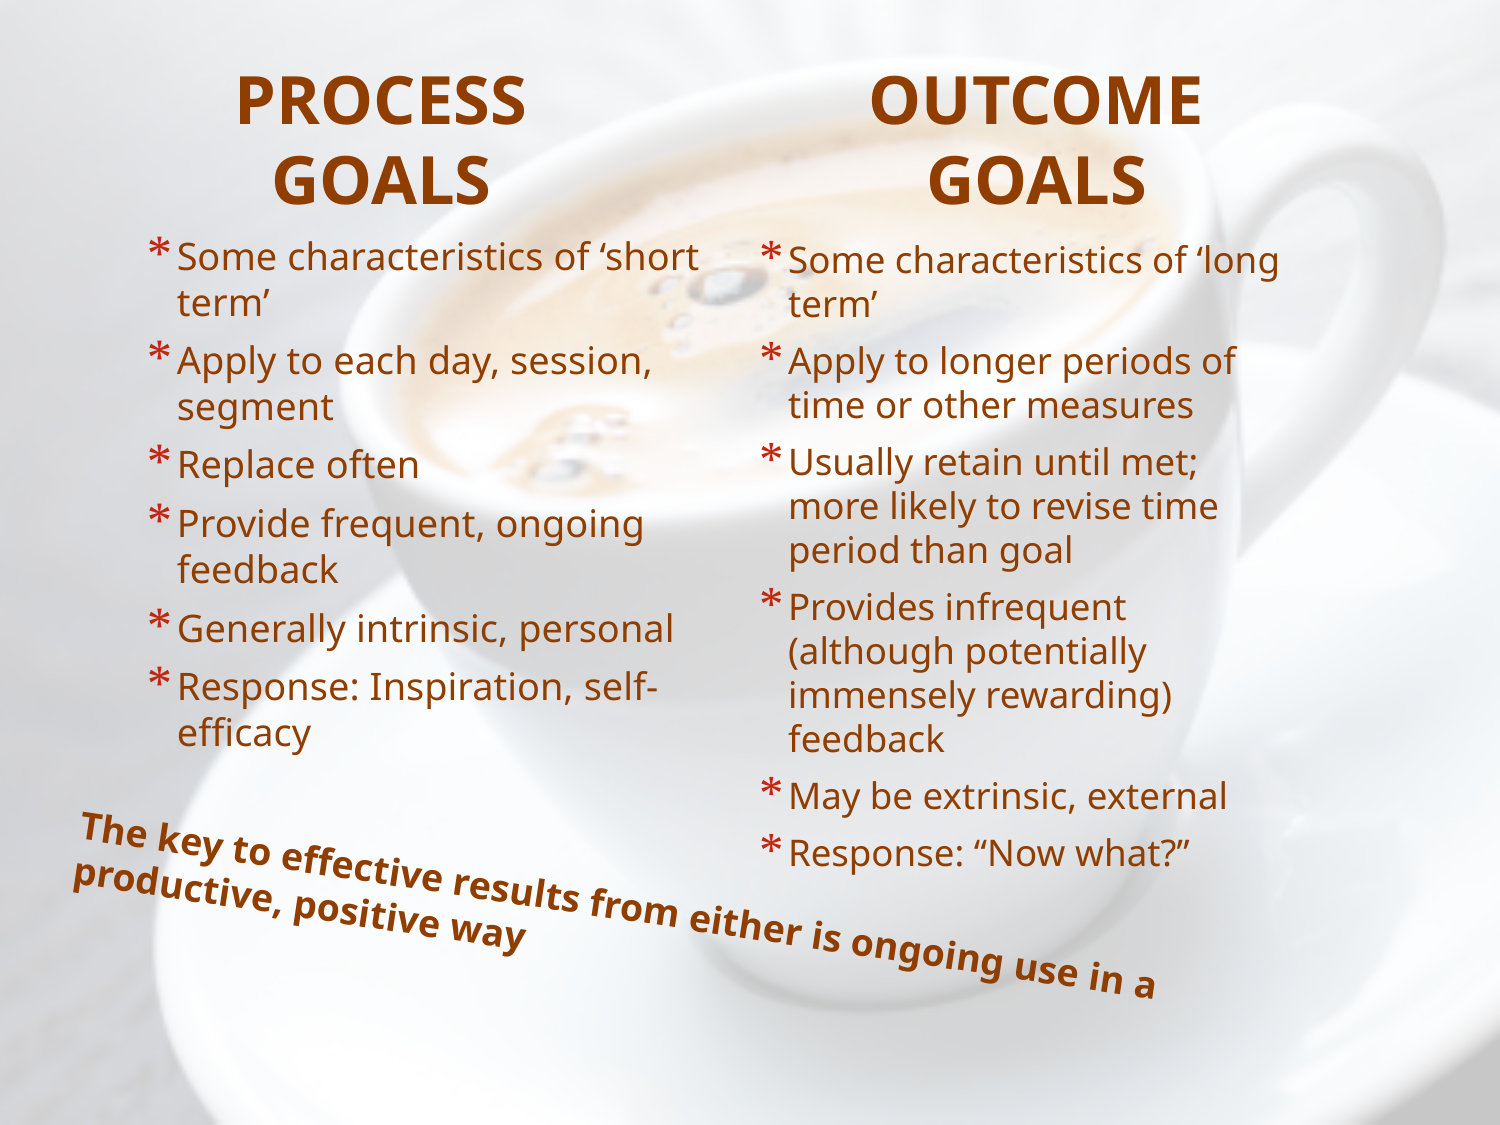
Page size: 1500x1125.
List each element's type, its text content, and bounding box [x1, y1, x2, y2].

list OUTCOME GOALS [762, 120, 1312, 225]
list PROCESS GOALS [137, 120, 625, 224]
list Some characteristics of ‘long term’ Apply to longer periods of time or other measures Usually retain until met; more likely to revise time period than goal Provides infrequent (although potentially immensely rewarding) feedback May be extrinsic, external Response: “Now what?” [737, 229, 1311, 888]
list Some characteristics of ‘short term’ Apply to each day, session, segment Replace often Provide frequent, ongoing feedback Generally intrinsic, personal Response: Inspiration, self-efficacy [125, 224, 724, 763]
text_box The key to effective results from either is ongoing use in a productive, positive way [54, 792, 1219, 1069]
